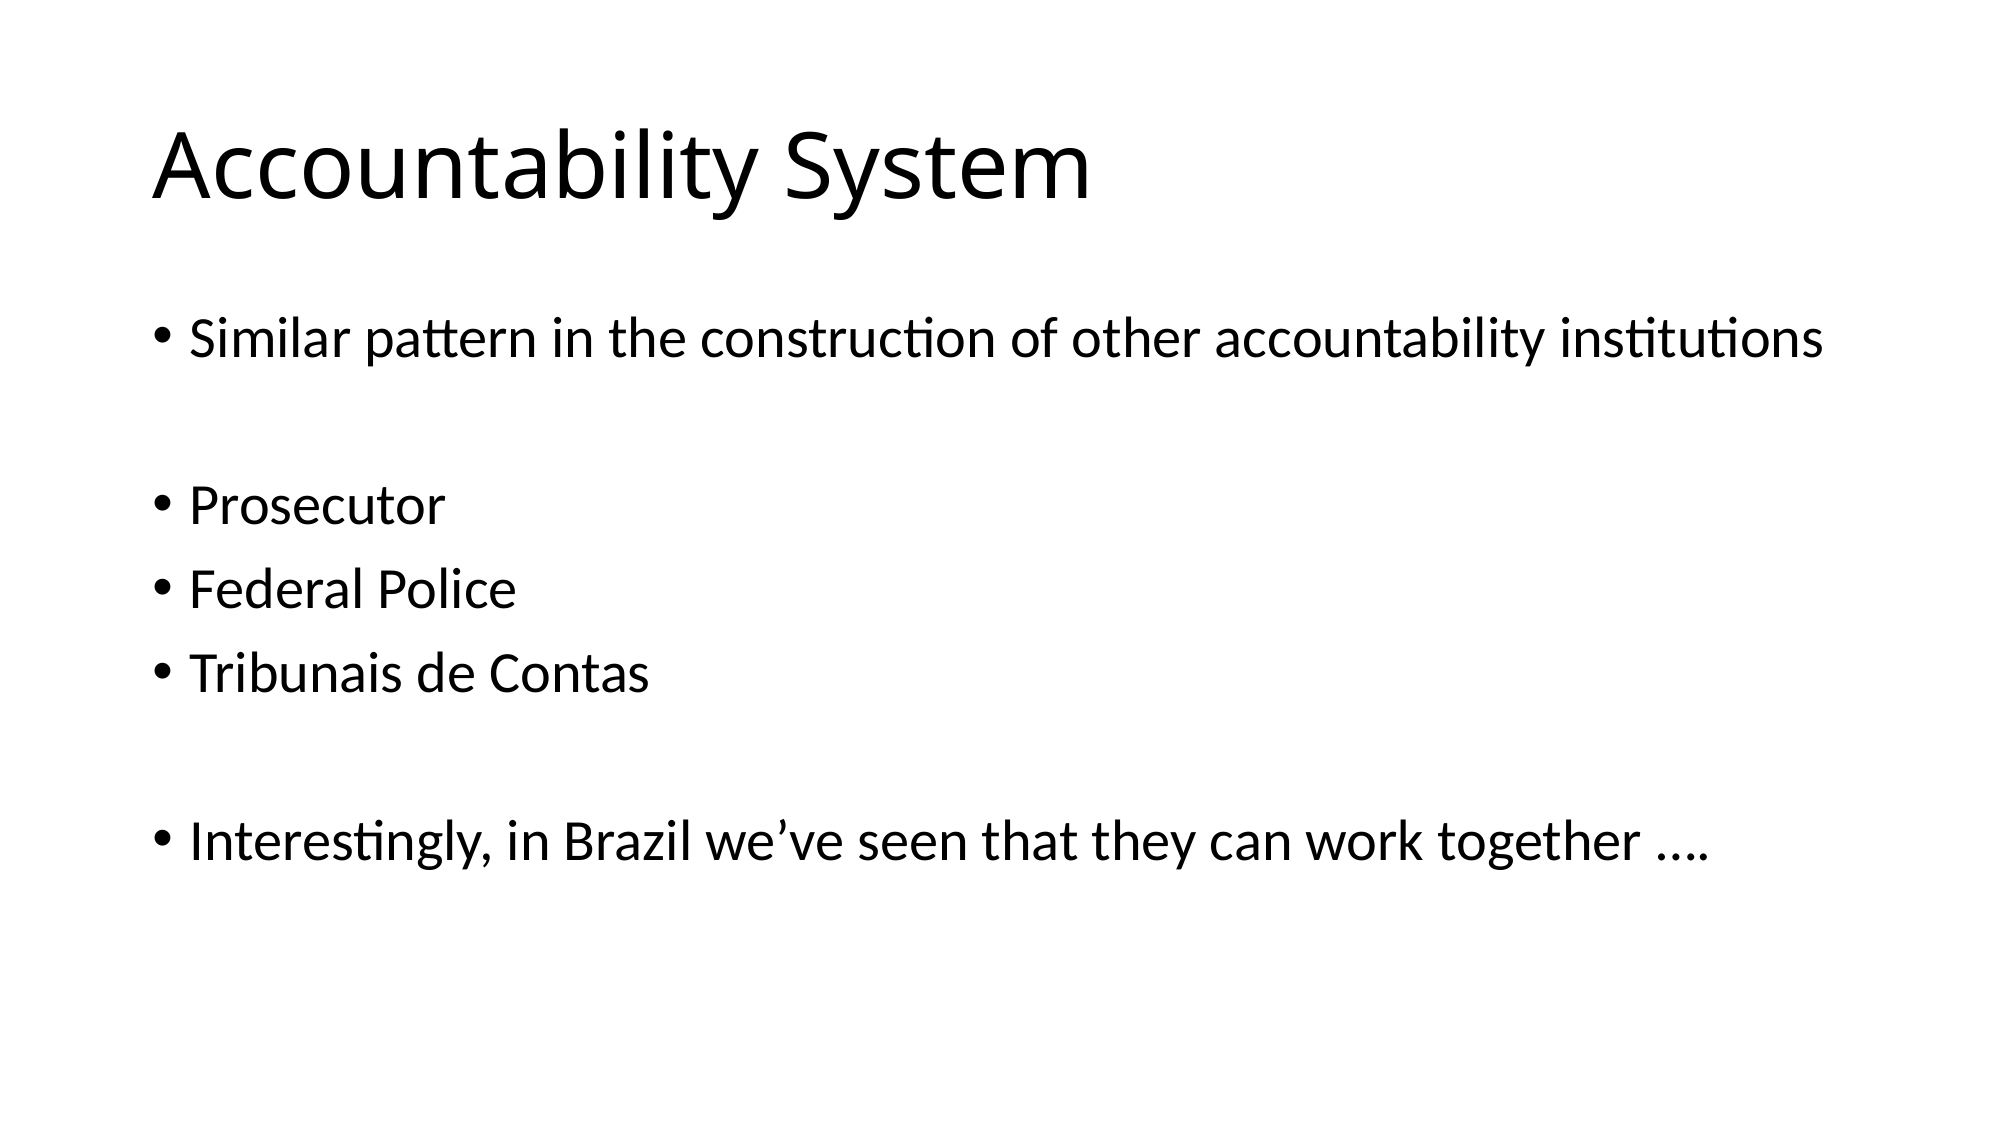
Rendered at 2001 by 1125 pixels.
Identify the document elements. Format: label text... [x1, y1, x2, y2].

list Similar pattern in the construction of other accountability institutions Prosecutor Federal Police Tribunais de Contas Interestingly, in Brazil we’ve seen that they can work together …. [137, 299, 1863, 1014]
title Accountability System [137, 59, 1863, 278]
